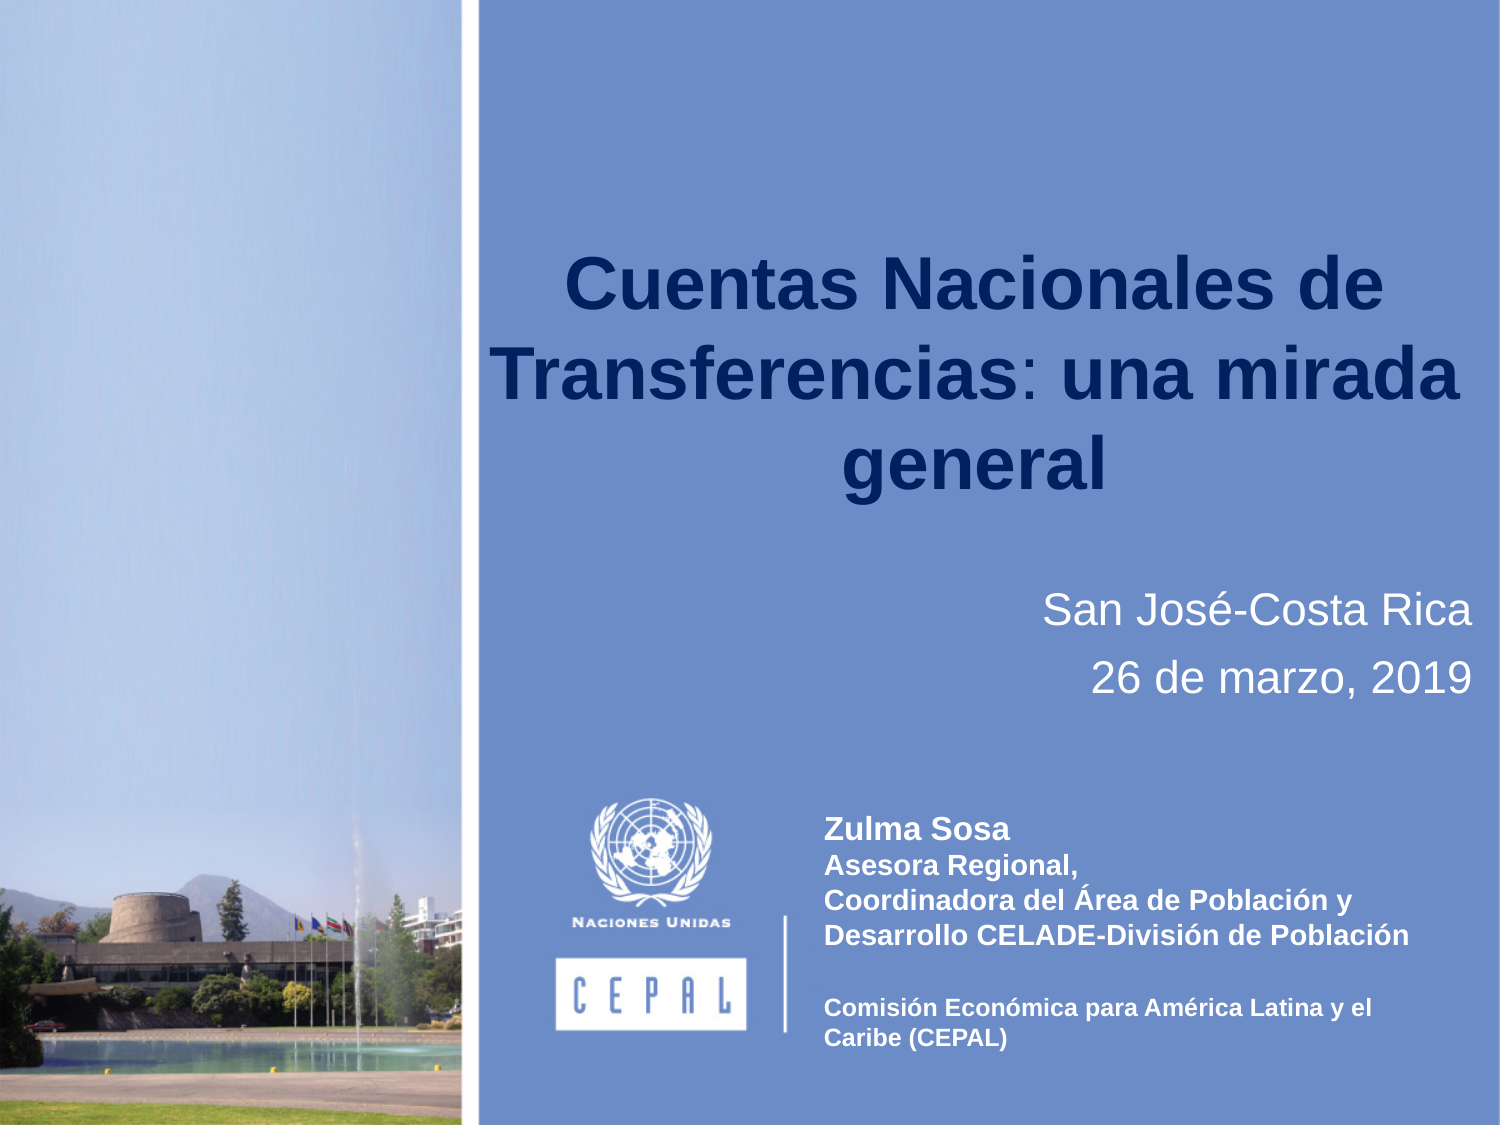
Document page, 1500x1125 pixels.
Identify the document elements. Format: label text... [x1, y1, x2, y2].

picture [0, 0, 1500, 1125]
text_box Zulma Sosa Asesora Regional, Coordinadora del Área de Población y Desarrollo CELADE-División de Población Comisión Económica para América Latina y el Caribe (CEPAL) [809, 807, 1472, 1059]
text_box Cuentas Nacionales de Transferencias: una mirada general San José-Costa Rica 26 de marzo, 2019 [462, 112, 1488, 783]
